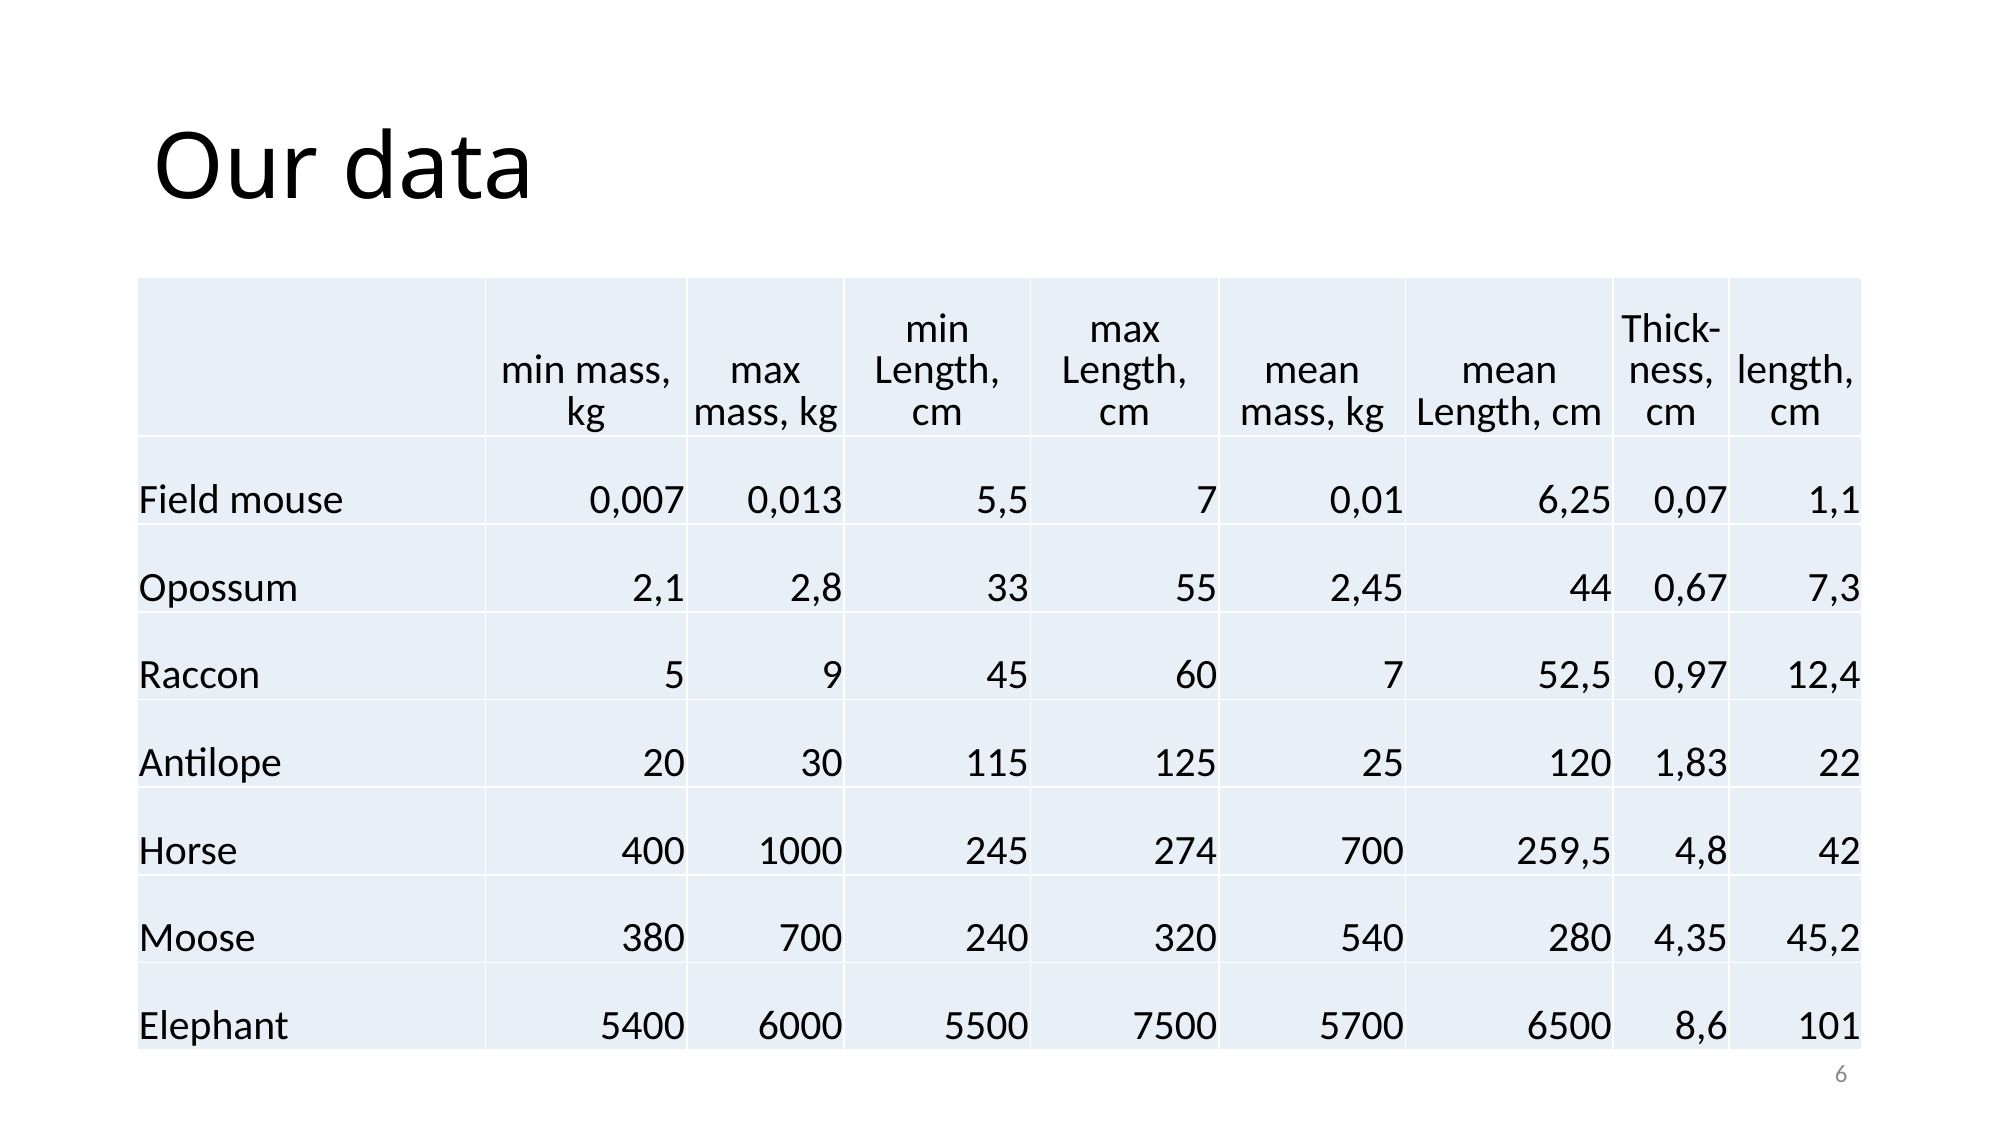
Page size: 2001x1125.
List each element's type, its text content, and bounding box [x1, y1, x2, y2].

table_cell 120 [1406, 700, 1612, 786]
table_cell 0,97 [1614, 613, 1728, 699]
table_cell 12,4 [1730, 613, 1861, 699]
table_cell Field mouse [138, 437, 485, 523]
table_header mean Length, cm [1406, 278, 1612, 435]
table_cell 274 [1031, 788, 1218, 874]
table_cell 7,3 [1730, 525, 1861, 611]
table_cell 700 [688, 876, 843, 962]
table_cell 1,1 [1730, 437, 1861, 523]
table_cell 5,5 [845, 437, 1030, 523]
table_cell 400 [486, 788, 686, 874]
table_cell Elephant [138, 963, 485, 1049]
slide_number 6 [1412, 1042, 1863, 1103]
table_cell 700 [1220, 788, 1405, 874]
title Our data [137, 59, 1863, 276]
table_cell 115 [845, 700, 1030, 786]
table_header min Length, cm [845, 278, 1030, 435]
table_cell 44 [1406, 525, 1612, 611]
table_cell 0,007 [486, 437, 686, 523]
table_cell 4,8 [1614, 788, 1728, 874]
table_cell 25 [1220, 700, 1405, 786]
table_cell 5 [486, 613, 686, 699]
table_cell 2,1 [486, 525, 686, 611]
table_cell 280 [1406, 876, 1612, 962]
table_cell 22 [1730, 700, 1861, 786]
table_header max mass, kg [688, 278, 843, 435]
table_cell 4,35 [1614, 876, 1728, 962]
table_cell Horse [138, 788, 485, 874]
table_cell 6000 [688, 963, 843, 1049]
table_cell 60 [1031, 613, 1218, 699]
table_cell 259,5 [1406, 788, 1612, 874]
table_cell 0,01 [1220, 437, 1405, 523]
table_cell 2,8 [688, 525, 843, 611]
table_cell Antilope [138, 700, 485, 786]
table_cell 6,25 [1406, 437, 1612, 523]
table_cell 380 [486, 876, 686, 962]
table_cell 7500 [1031, 963, 1218, 1049]
table_cell 320 [1031, 876, 1218, 962]
table_cell 7 [1031, 437, 1218, 523]
table_header mean mass, kg [1220, 278, 1405, 435]
table_cell 0,07 [1614, 437, 1728, 523]
table_cell 30 [688, 700, 843, 786]
table_cell 52,5 [1406, 613, 1612, 699]
table_cell 8,6 [1614, 963, 1728, 1042]
table_cell 33 [845, 525, 1030, 611]
table_cell 125 [1031, 700, 1218, 786]
table_cell 9 [688, 613, 843, 699]
table_cell 245 [845, 788, 1030, 874]
table_cell 45,2 [1730, 876, 1861, 962]
table_cell 0,67 [1614, 525, 1728, 611]
table_cell 5700 [1220, 963, 1405, 1049]
table_cell 7 [1220, 613, 1405, 699]
table_header [138, 278, 485, 435]
table_cell 5500 [845, 963, 1030, 1049]
table_cell Raccon [138, 613, 485, 699]
table_cell Moose [138, 876, 485, 962]
table_cell 2,45 [1220, 525, 1405, 611]
table_cell Opossum [138, 525, 485, 611]
table_cell 55 [1031, 525, 1218, 611]
table_cell 0,013 [688, 437, 843, 523]
table_cell 20 [486, 700, 686, 786]
table_cell 42 [1730, 788, 1861, 874]
table_header min mass, kg [486, 278, 686, 435]
table_cell 6500 [1406, 963, 1612, 1049]
table_header max Length, cm [1031, 278, 1218, 435]
table_cell 45 [845, 613, 1030, 699]
table_header length, cm [1730, 278, 1861, 435]
table_cell 5400 [486, 963, 686, 1049]
table_header Thick-ness, cm [1614, 278, 1728, 435]
table_cell 1000 [688, 788, 843, 874]
table_cell 540 [1220, 876, 1405, 962]
table_cell 1,83 [1614, 700, 1728, 786]
table_cell 101 [1730, 963, 1861, 1042]
table_cell 240 [845, 876, 1030, 962]
